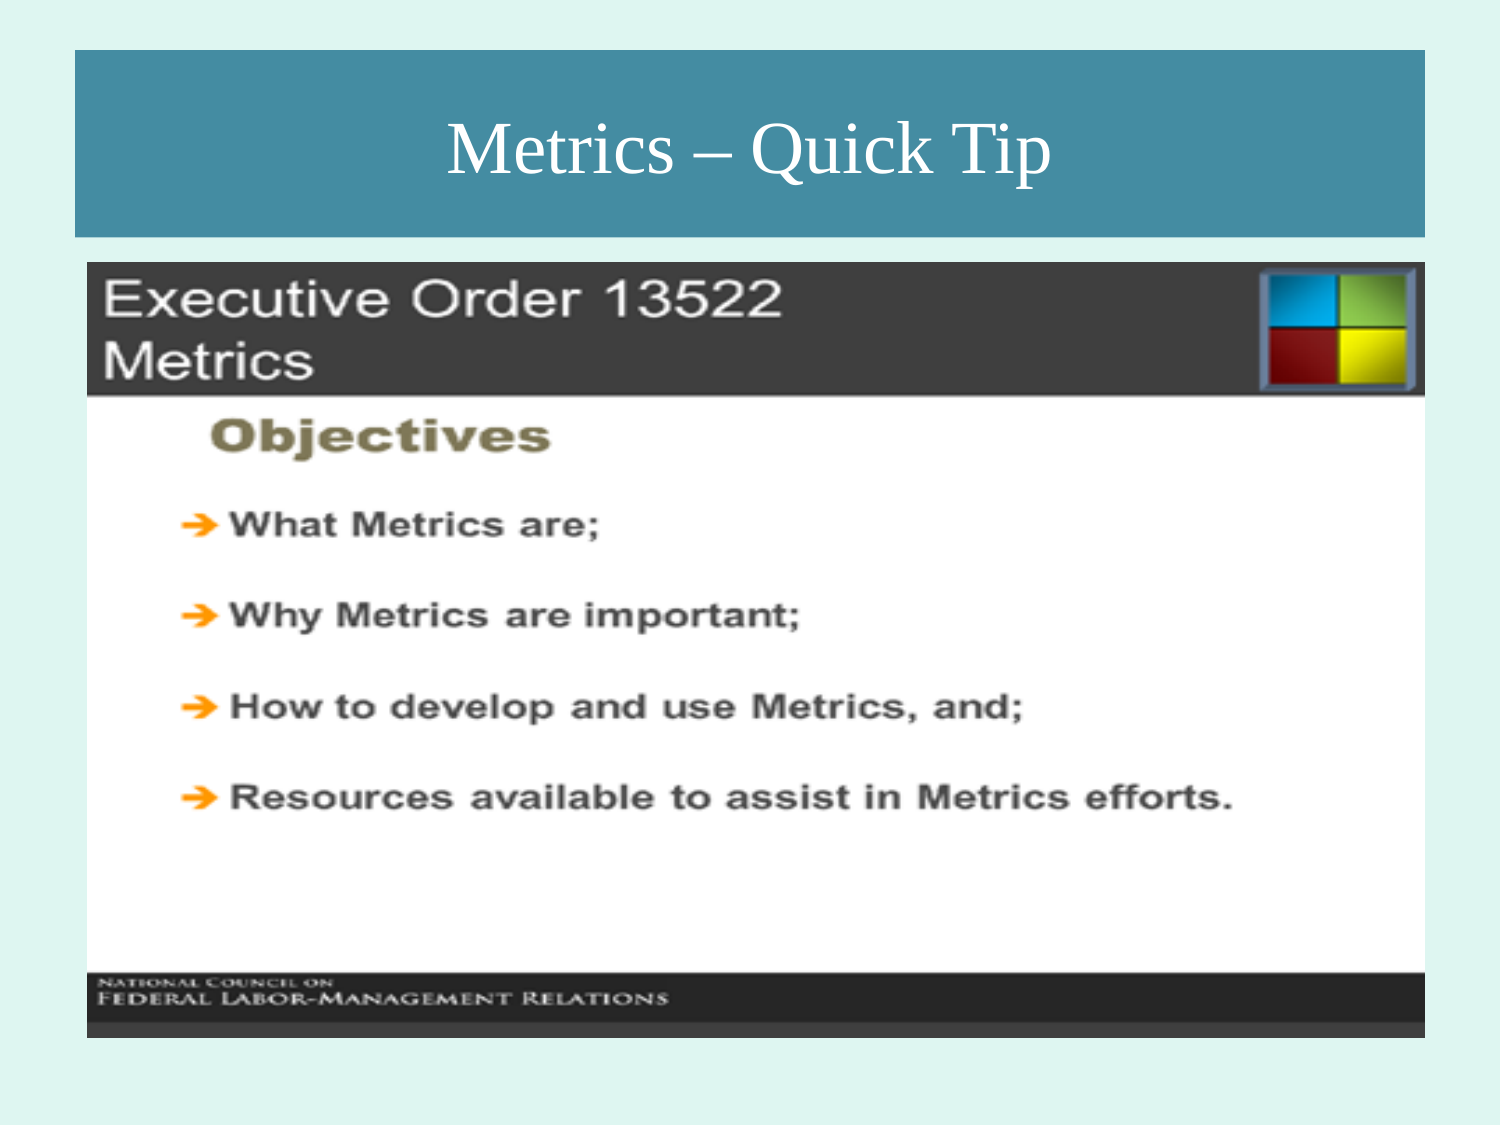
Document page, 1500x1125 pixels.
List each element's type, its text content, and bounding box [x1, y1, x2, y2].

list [87, 262, 1426, 1038]
title Metrics – Quick Tip [74, 49, 1426, 238]
